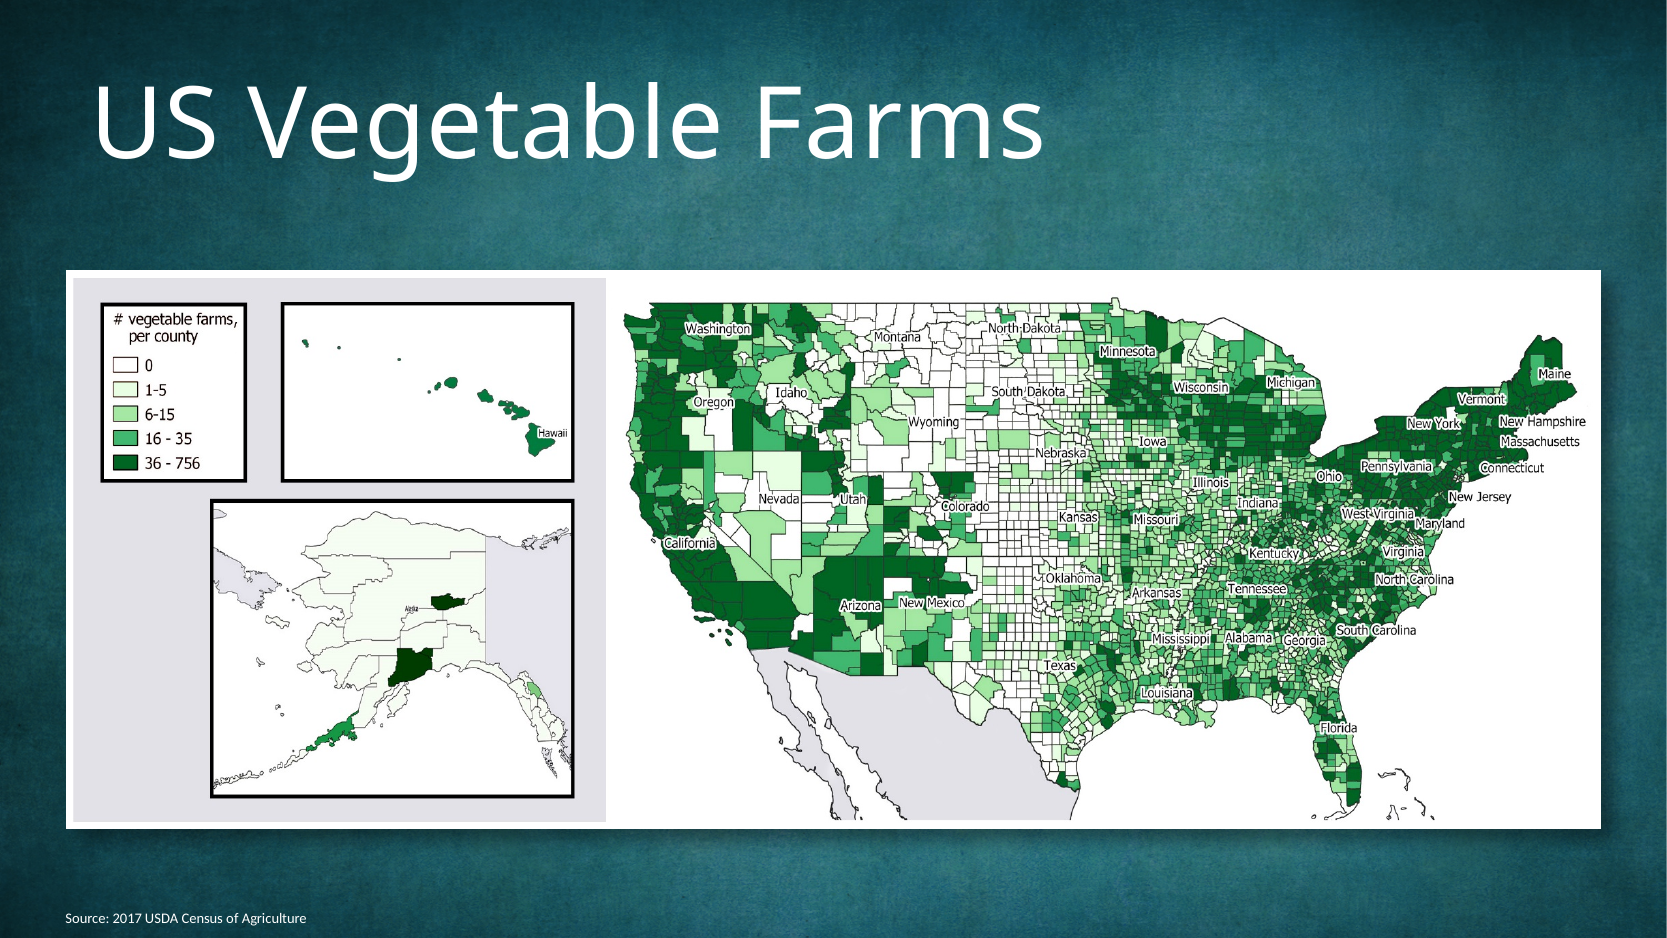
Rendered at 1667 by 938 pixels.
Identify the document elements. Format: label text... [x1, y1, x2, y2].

text_box US Vegetable Farms [75, 64, 1566, 189]
picture [0, 0, 1667, 938]
text_box Source: 2017 USDA Census of Agriculture [50, 901, 399, 934]
